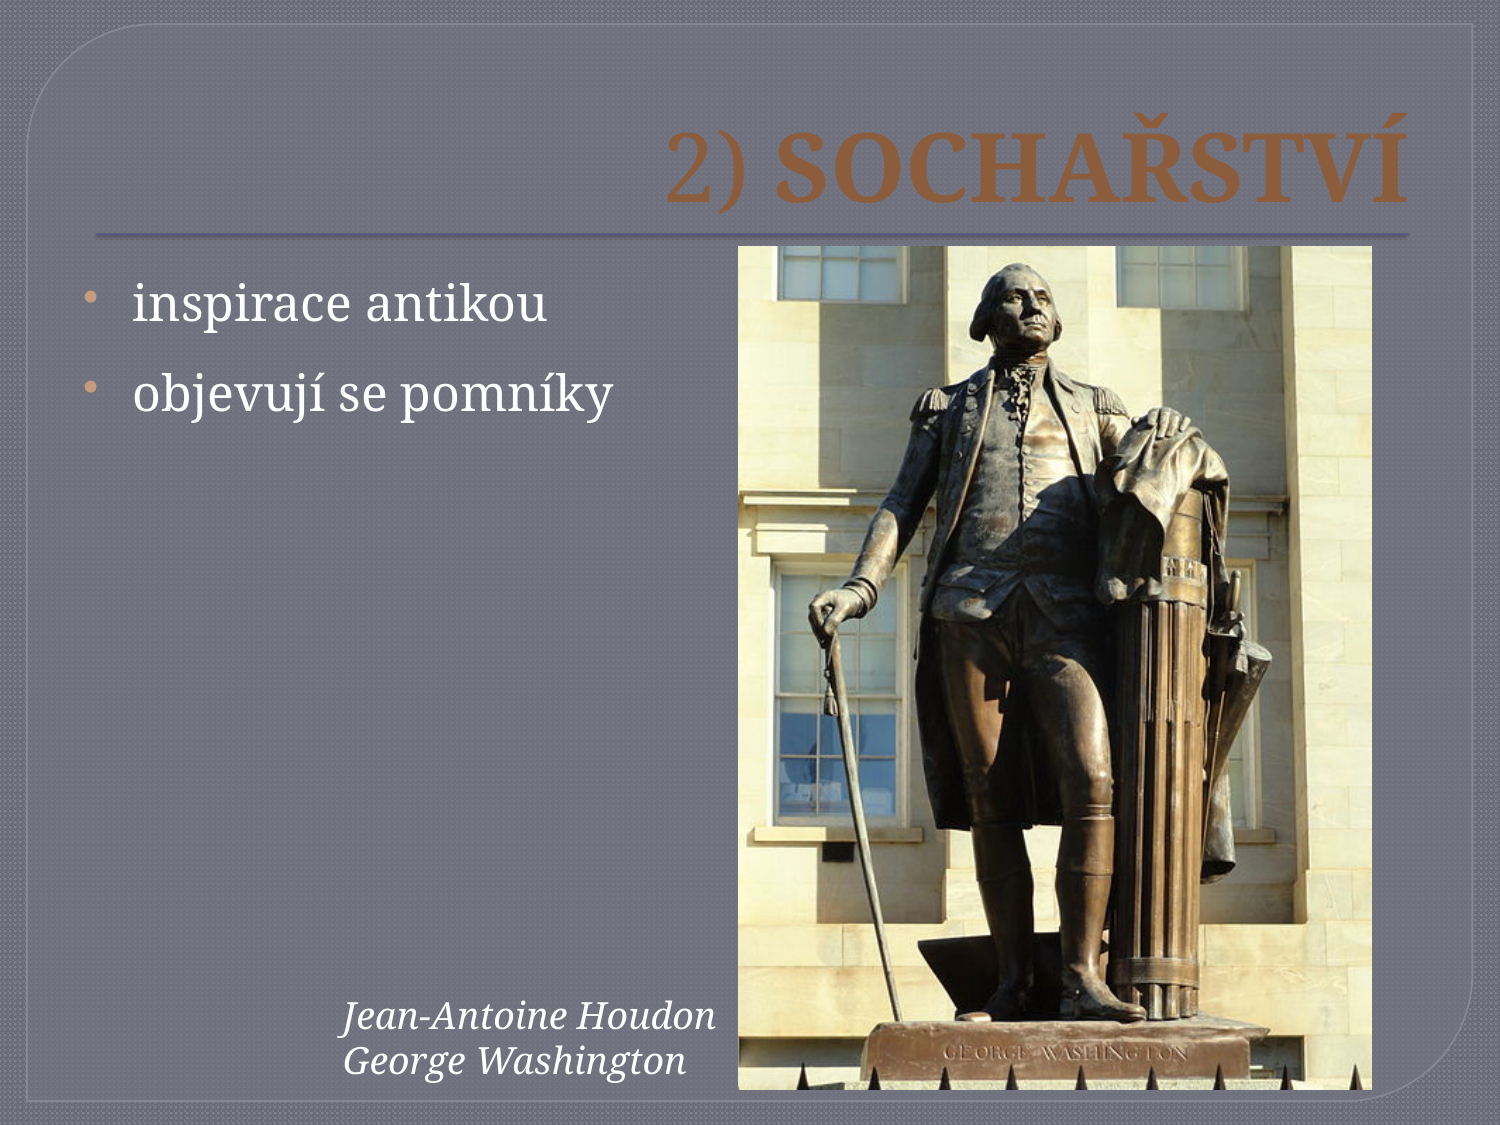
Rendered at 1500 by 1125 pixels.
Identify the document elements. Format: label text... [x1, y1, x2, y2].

title 2) Sochařství [75, 41, 1425, 230]
text_box Jean-Antoine Houdon George Washington [328, 984, 731, 1090]
picture [737, 245, 1372, 1091]
list inspirace antikou objevují se pomníky [70, 234, 1421, 977]
